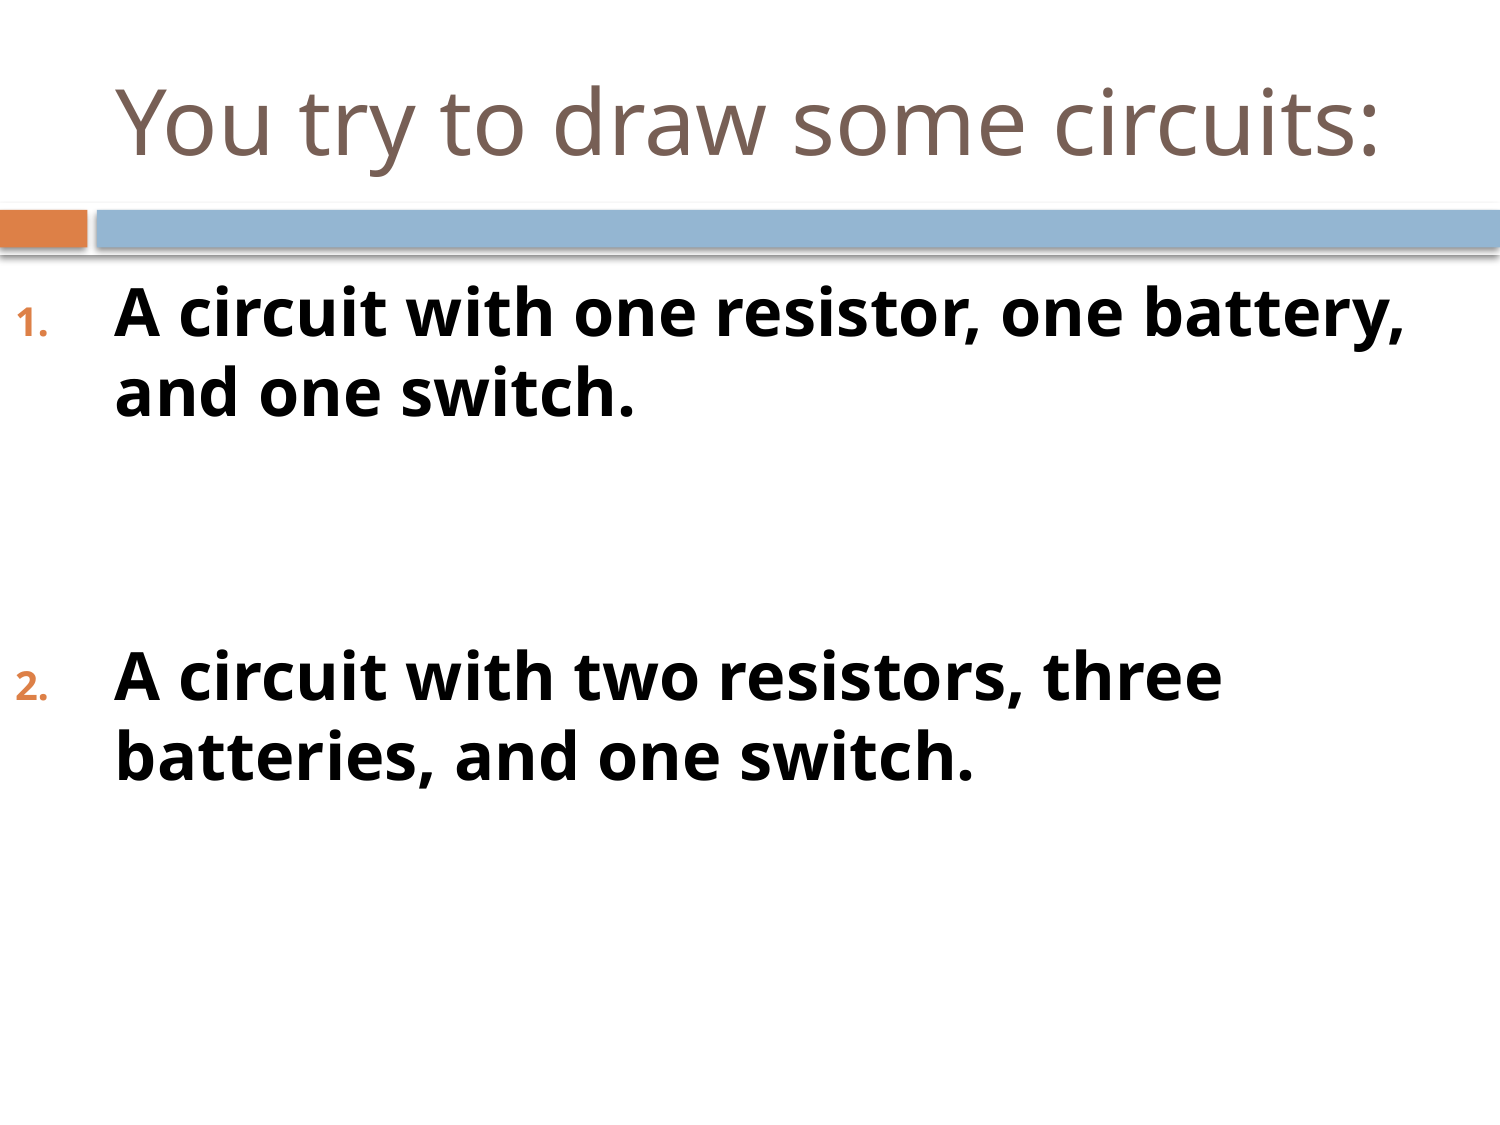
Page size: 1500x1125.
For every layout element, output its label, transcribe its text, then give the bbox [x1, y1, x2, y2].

title You try to draw some circuits: [100, 37, 1439, 201]
list A circuit with one resistor, one battery, and one switch. A circuit with two resistors, three batteries, and one switch. [0, 262, 1500, 1125]
